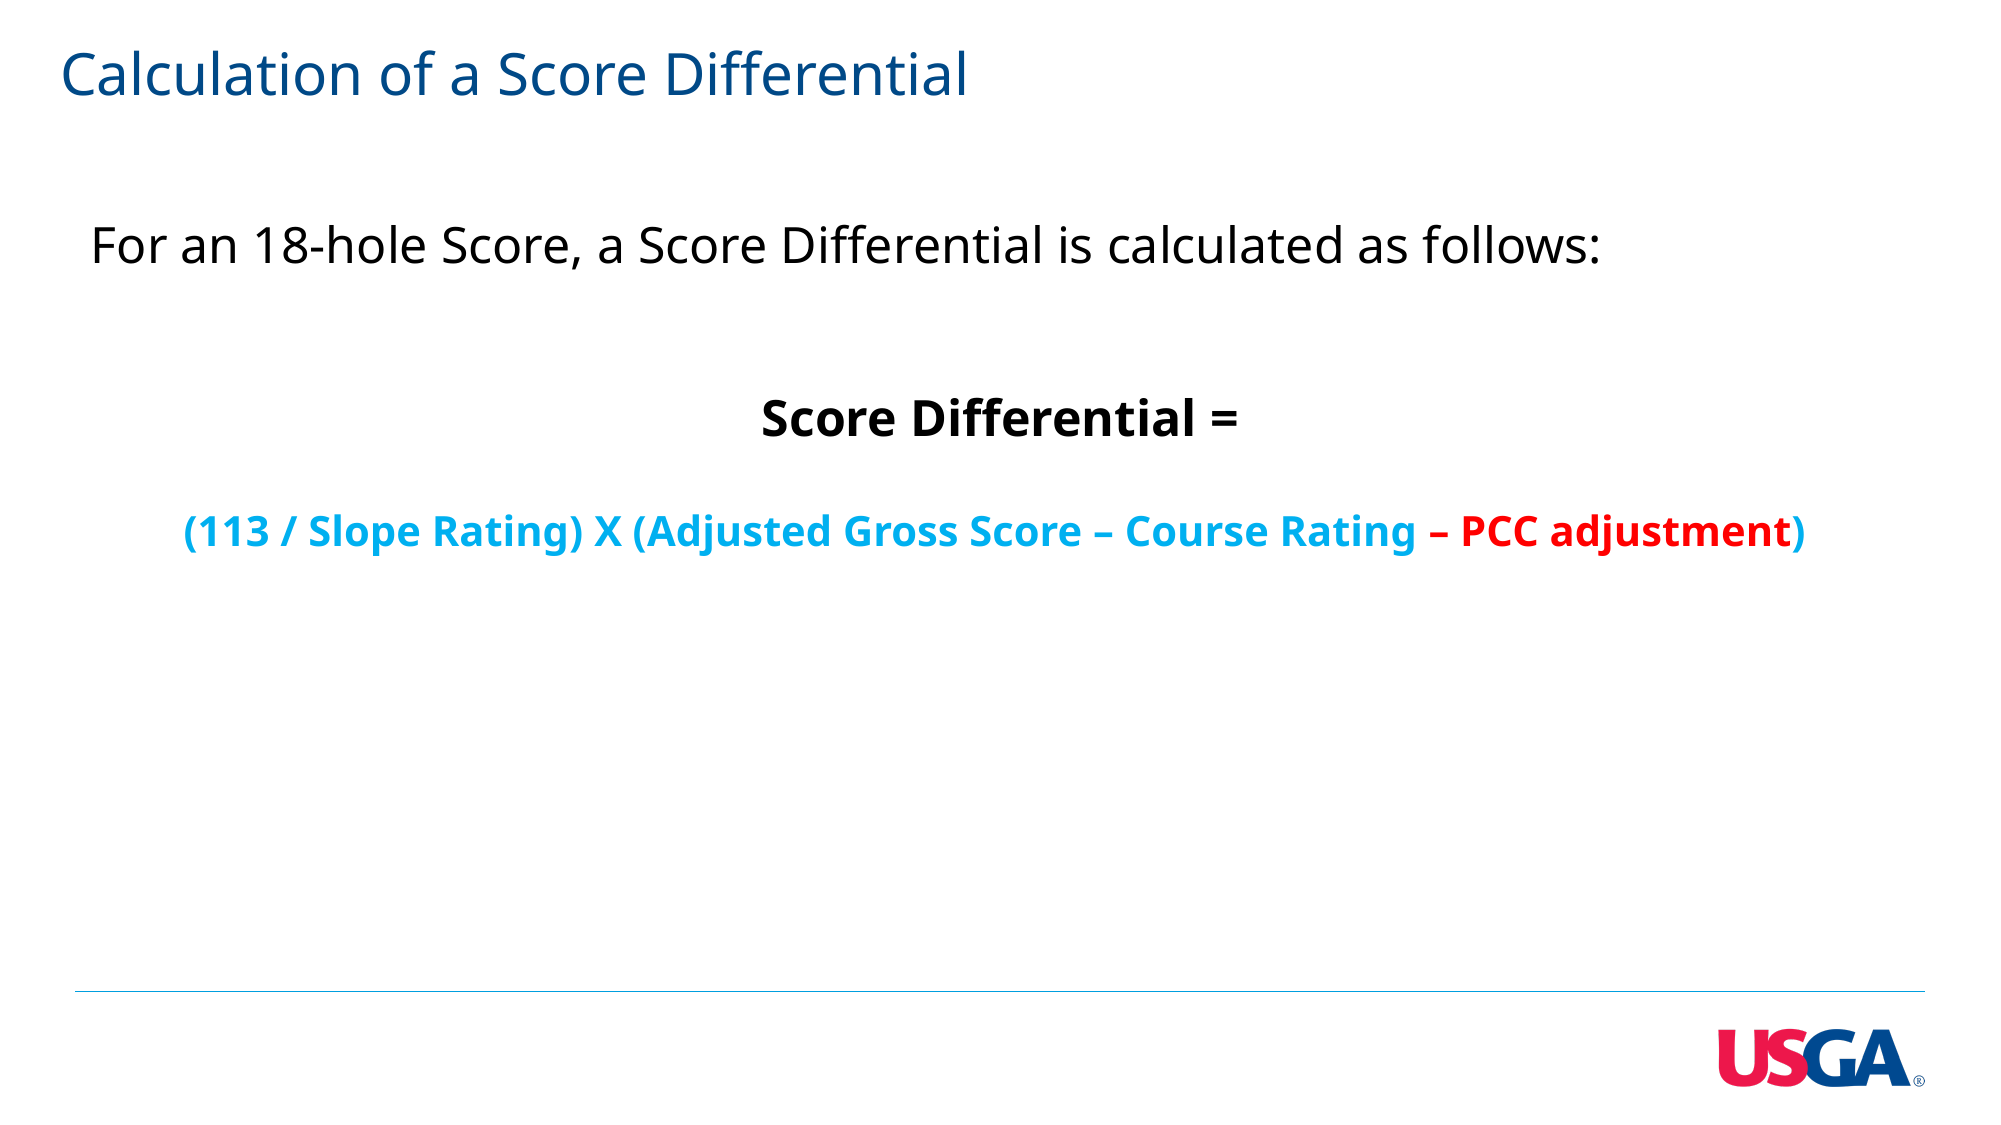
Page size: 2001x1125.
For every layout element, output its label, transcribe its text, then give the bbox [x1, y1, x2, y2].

list For an 18-hole Score, a Score Differential is calculated as follows: Score Differential = [76, 212, 1925, 741]
title Calculation of a Score Differential [0, 1, 2000, 152]
text_box (113 / Slope Rating) X (Adjusted Gross Score – Course Rating – PCC adjustment) [108, 496, 1892, 562]
picture [1716, 1027, 1925, 1088]
